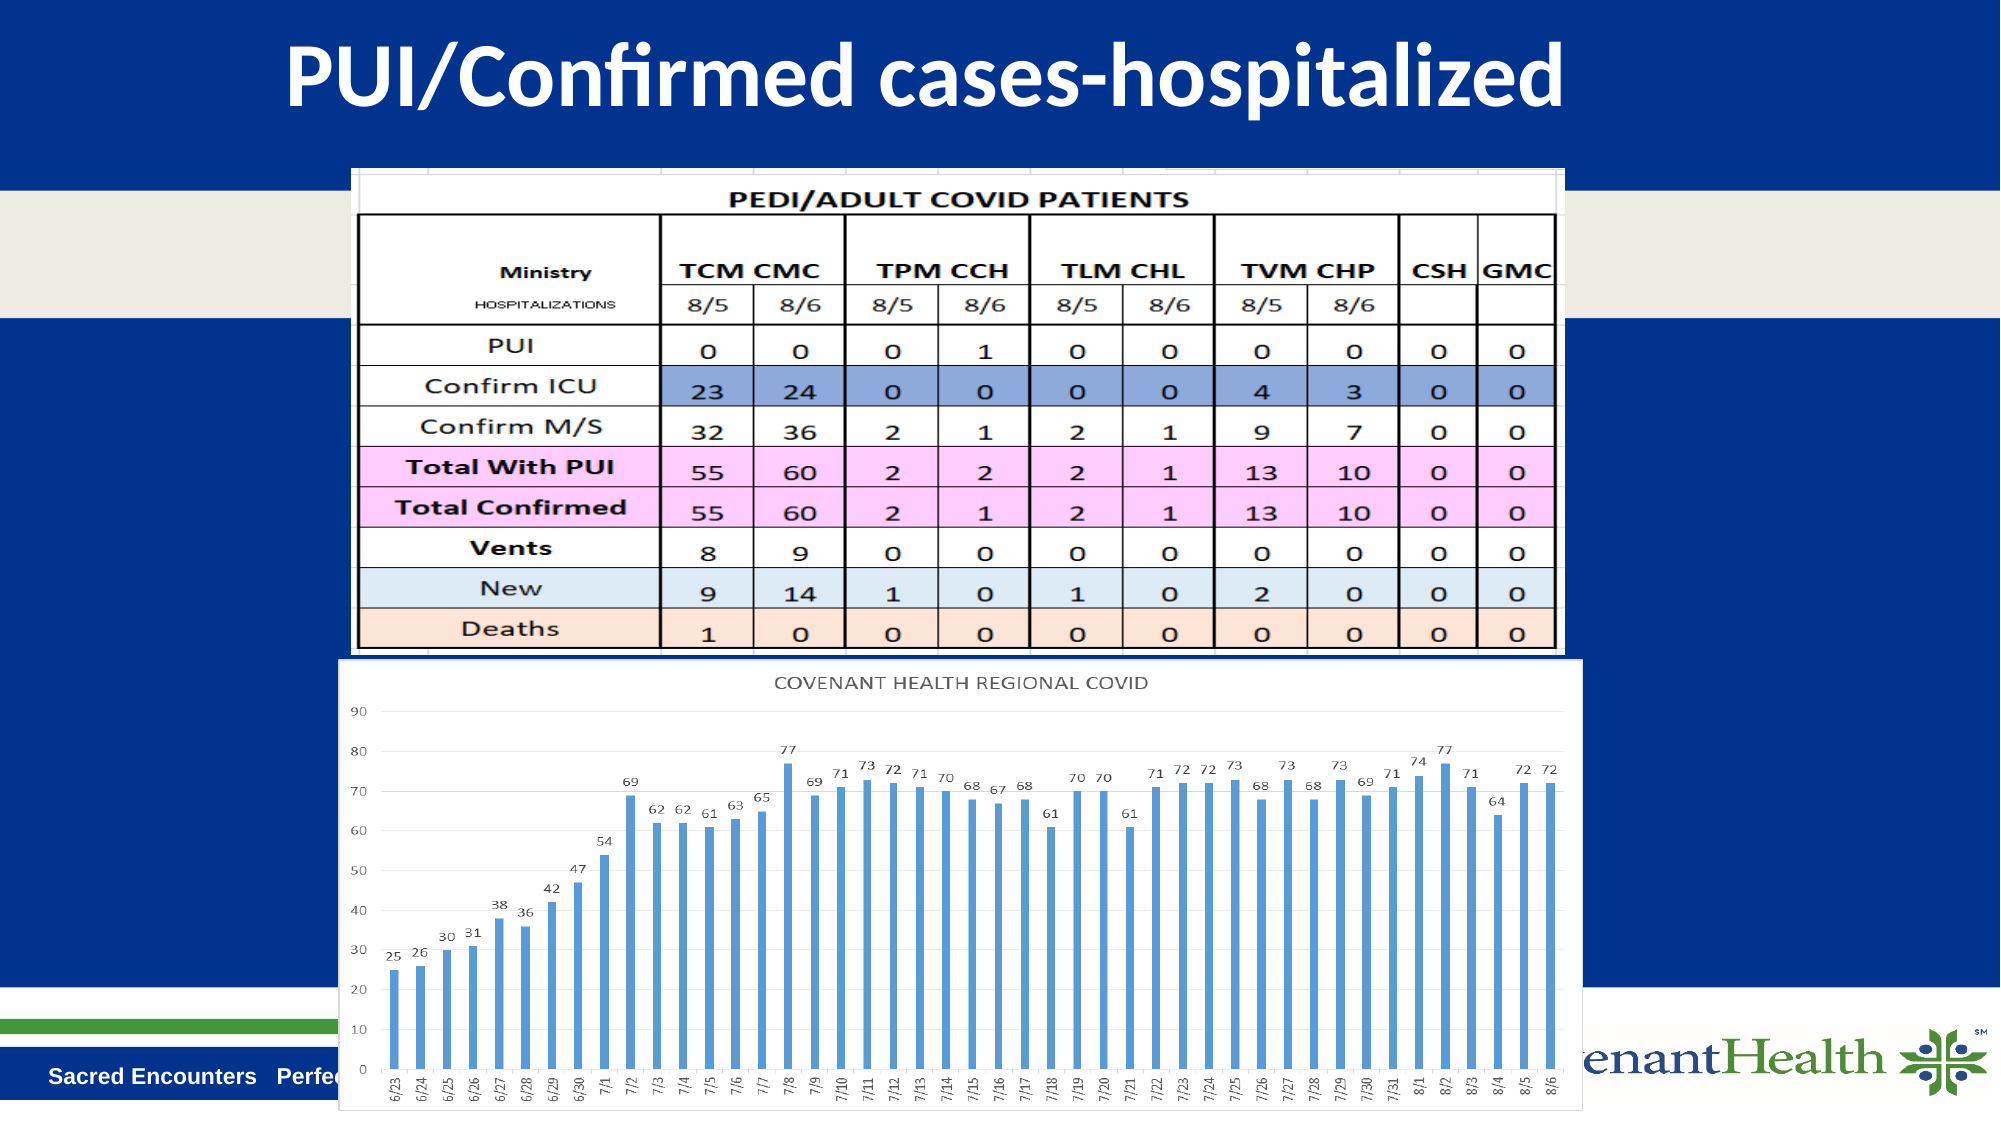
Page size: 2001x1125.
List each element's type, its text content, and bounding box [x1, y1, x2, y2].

picture [338, 659, 1987, 1112]
text_box [1568, 189, 2000, 320]
title PUI/Confirmed cases-hospitalized [124, 6, 1730, 189]
picture [351, 167, 1565, 655]
text_box [0, 189, 346, 320]
